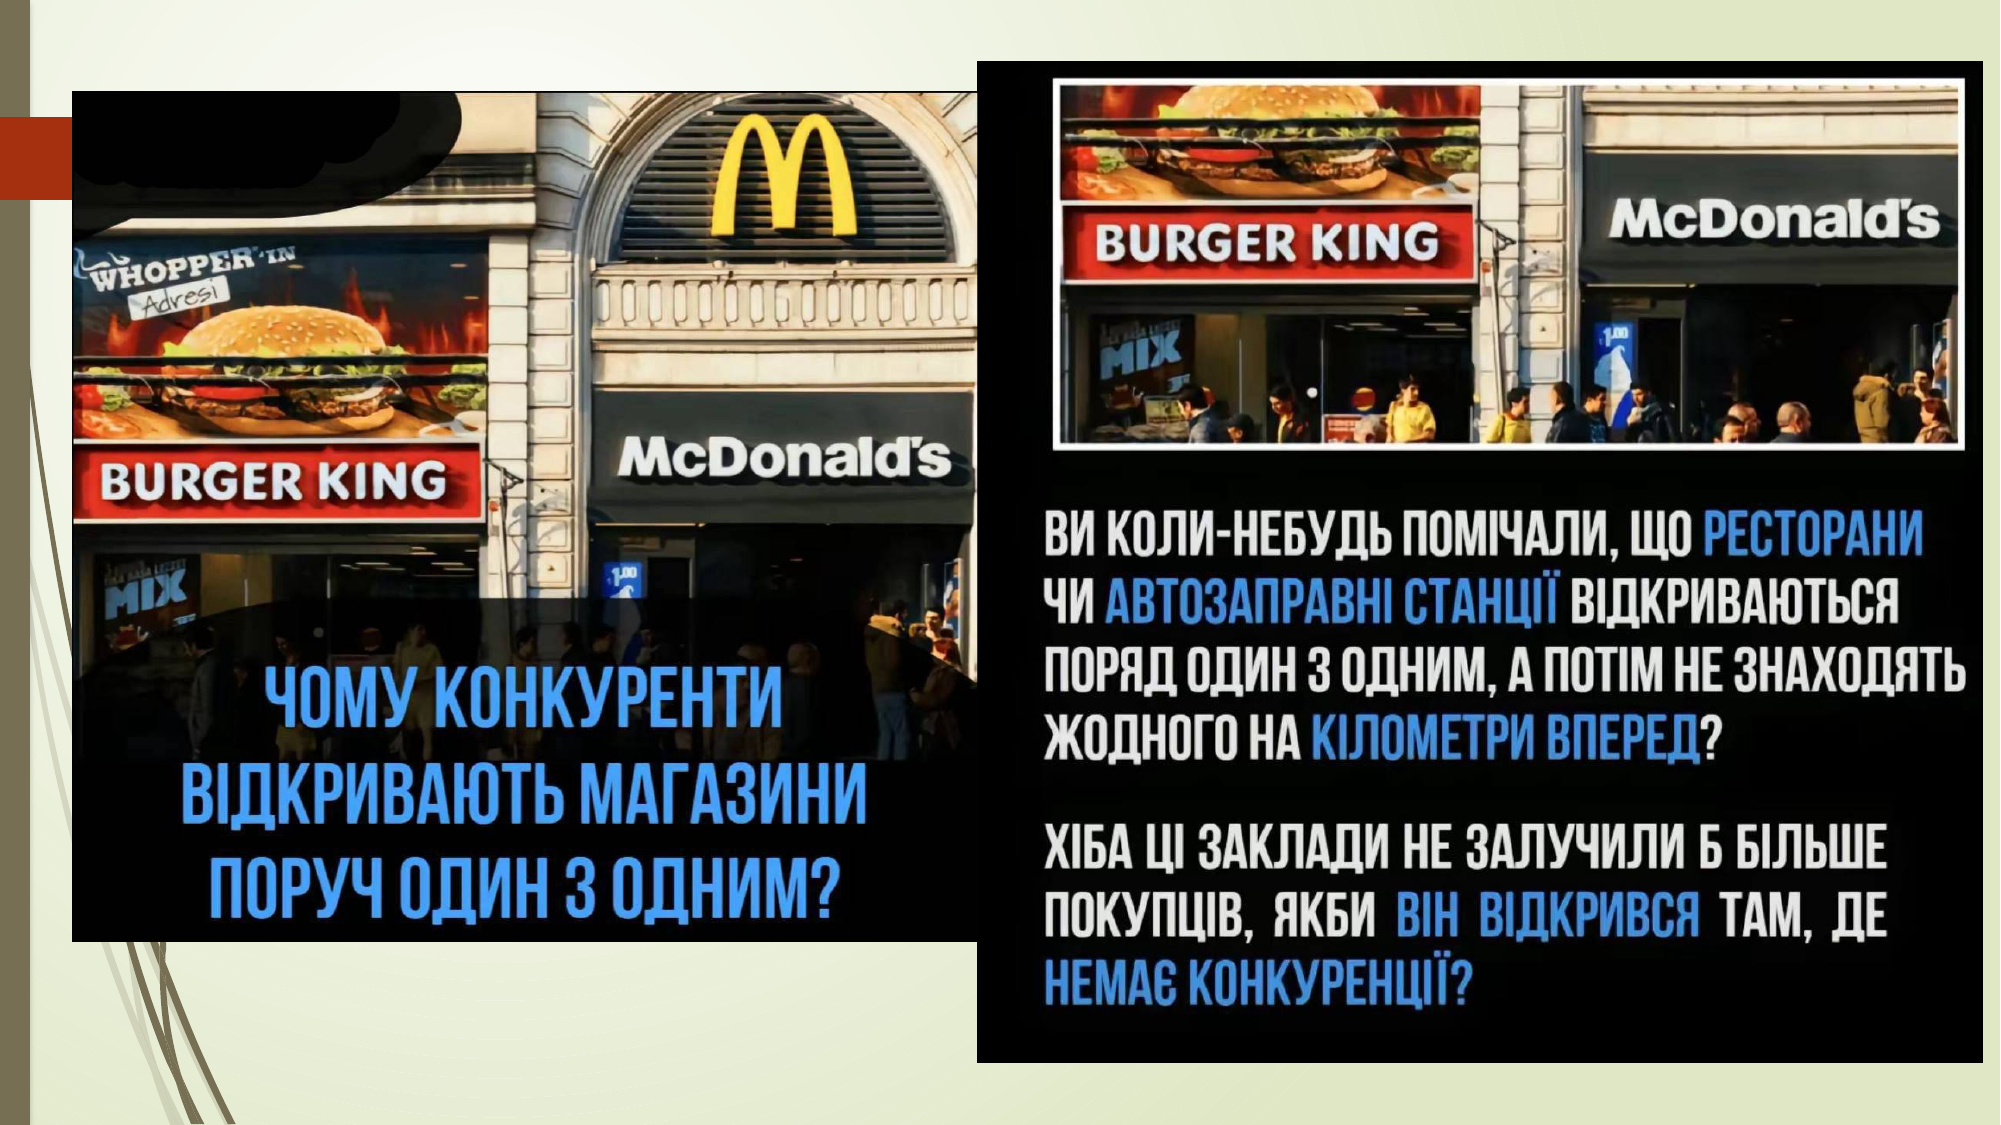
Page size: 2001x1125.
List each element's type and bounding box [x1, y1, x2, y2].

picture [71, 61, 1984, 1064]
